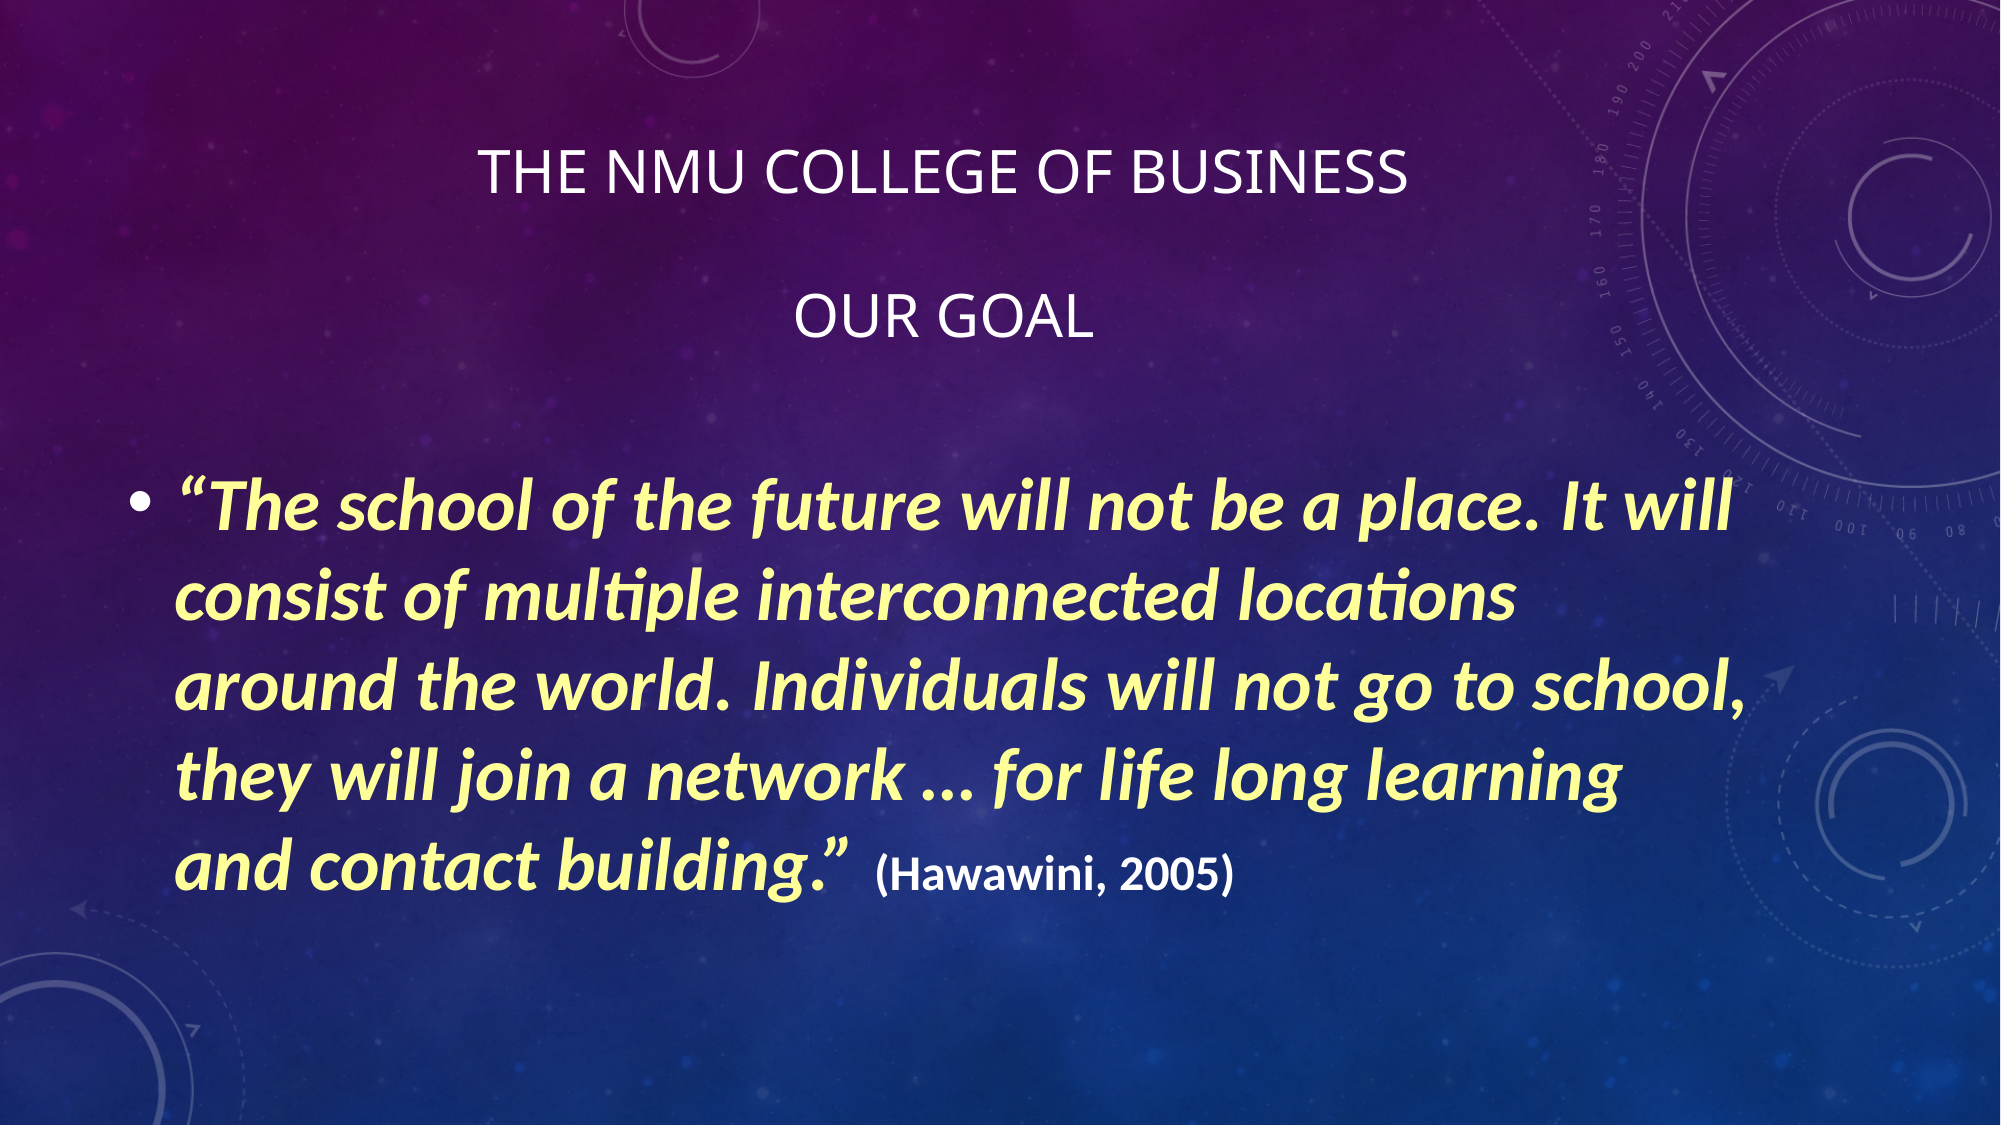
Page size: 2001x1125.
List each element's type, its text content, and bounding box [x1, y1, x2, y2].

picture [0, 0, 2001, 1125]
title The NMU college of Business Our Goal [112, 52, 1775, 270]
list “The school of the future will not be a place. It will consist of multiple interconnected locations around the world. Individuals will not go to school, they will join a network … for life long learning and contact building.” (Hawawini, 2005) [112, 270, 1775, 1091]
